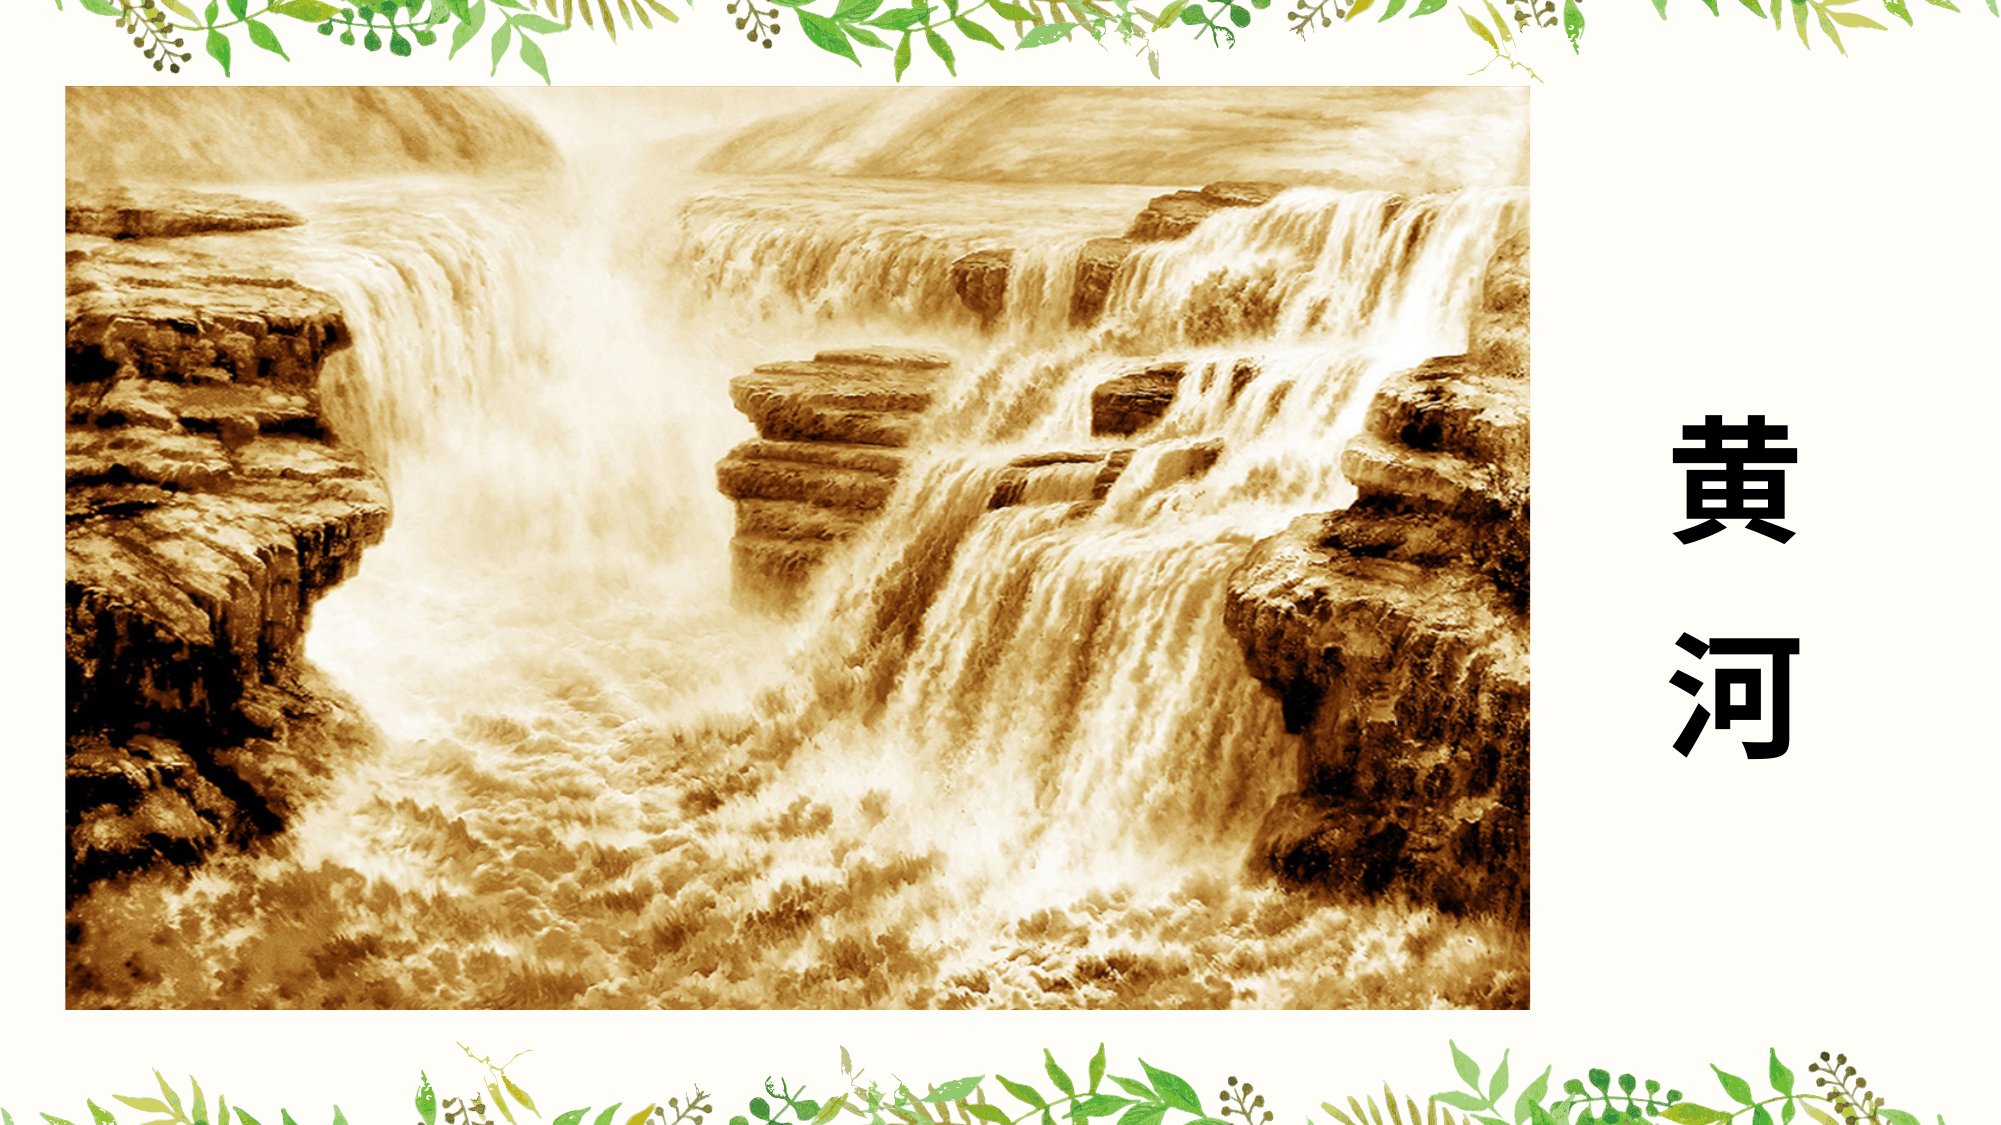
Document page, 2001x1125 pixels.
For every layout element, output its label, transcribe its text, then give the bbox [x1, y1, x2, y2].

picture [0, 1038, 2000, 1125]
text_box 黄 河 [1576, 338, 1894, 782]
picture [0, 0, 2000, 1010]
